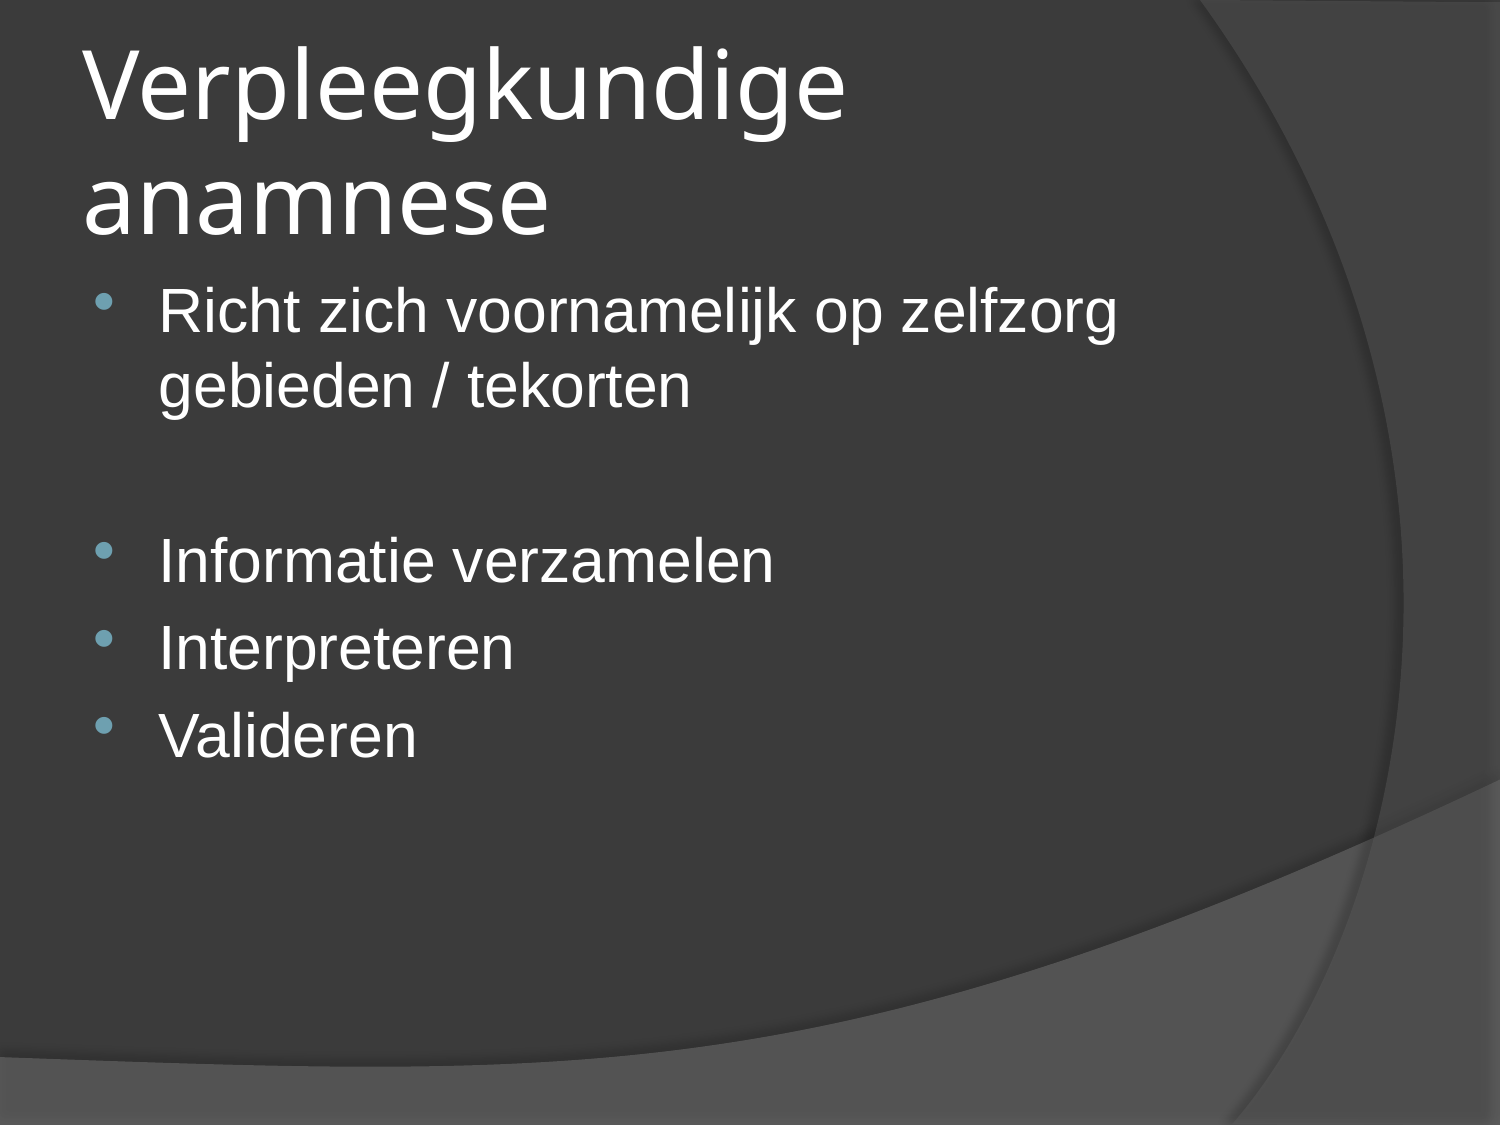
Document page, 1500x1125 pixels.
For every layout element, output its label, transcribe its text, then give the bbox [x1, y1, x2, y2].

title Verpleegkundige anamnese [75, 45, 1300, 233]
list Richt zich voornamelijk op zelfzorg gebieden / tekorten Informatie verzamelen Interpreteren Valideren [75, 262, 1300, 1005]
